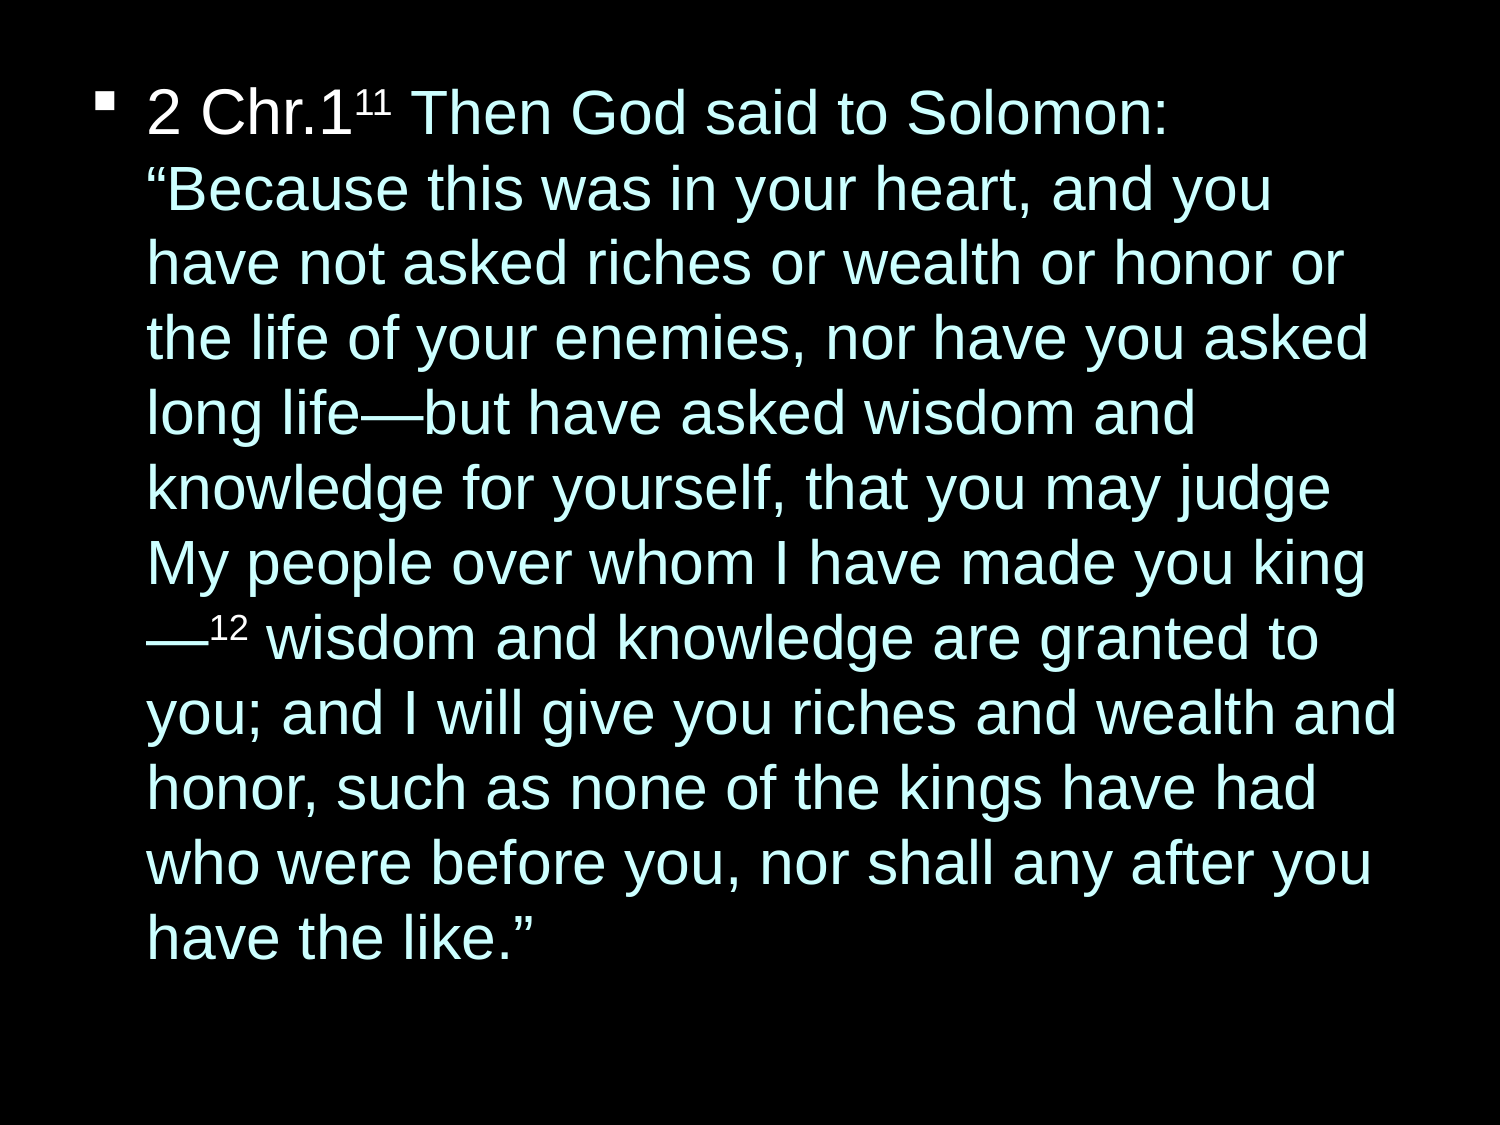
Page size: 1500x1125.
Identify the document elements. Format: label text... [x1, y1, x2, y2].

list 2 Chr.111 Then God said to Solomon: “Because this was in your heart, and you have not asked riches or wealth or honor or the life of your enemies, nor have you asked long life—but have asked wisdom and knowledge for yourself, that you may judge My people over whom I have made you king—12 wisdom and knowledge are granted to you; and I will give you riches and wealth and honor, such as none of the kings have had who were before you, nor shall any after you have the like.” [75, 62, 1425, 1025]
